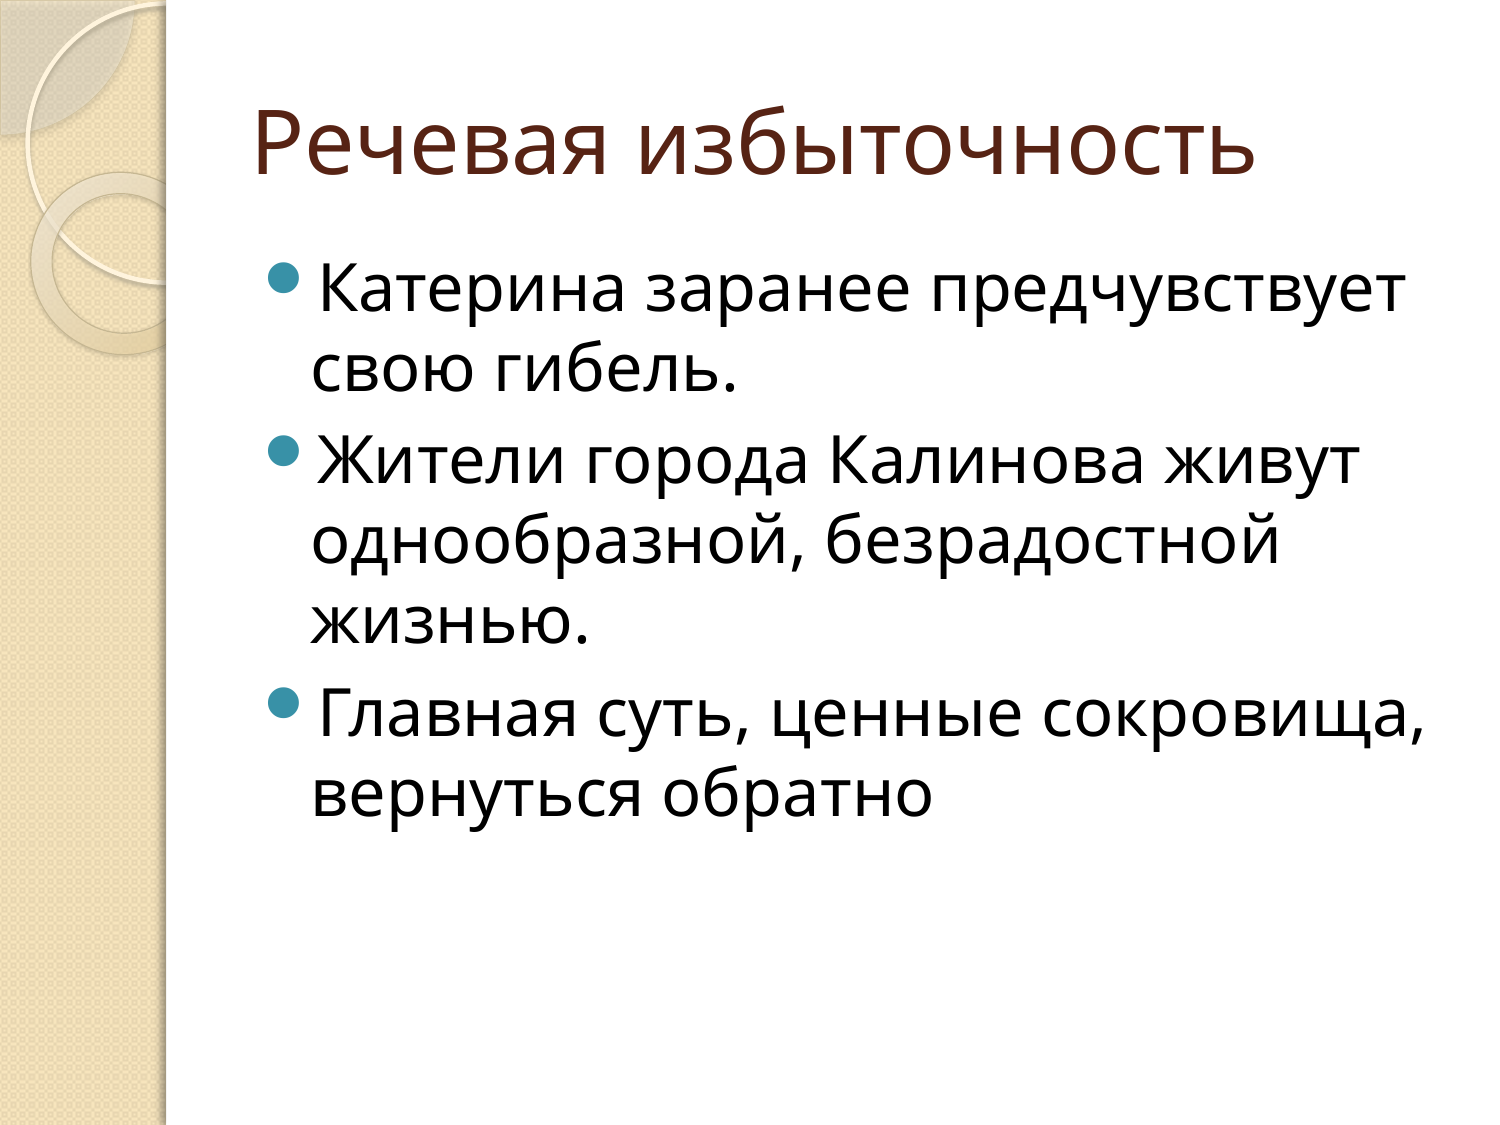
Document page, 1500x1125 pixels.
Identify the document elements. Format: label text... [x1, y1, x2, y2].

list Катерина заранее предчувствует свою гибель. Жители города Калинова живут однообразной, безрадостной жизнью. Главная суть, ценные сокровища, вернуться обратно [235, 237, 1466, 1025]
title Речевая избыточность [235, 45, 1466, 233]
